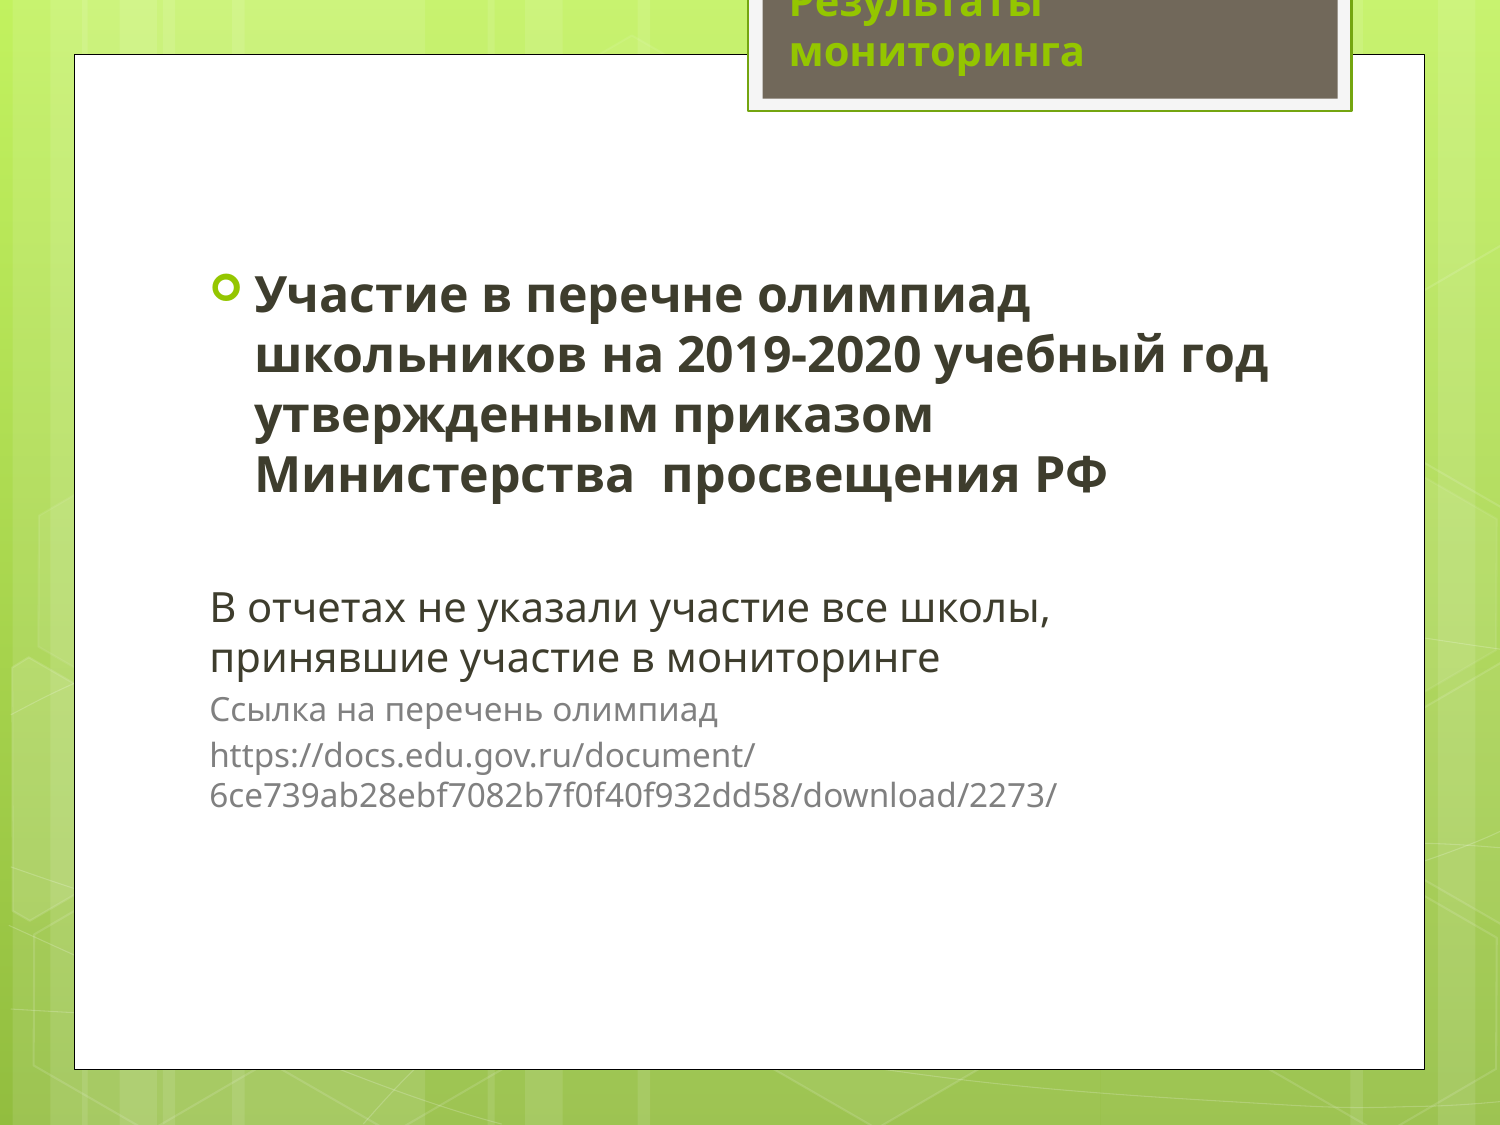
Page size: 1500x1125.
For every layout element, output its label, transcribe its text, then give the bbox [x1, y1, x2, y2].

list Участие в перечне олимпиад школьников на 2019-2020 учебный год утвержденным приказом Министерства просвещения РФ В отчетах не указали участие все школы, принявшие участие в мониторинге Ссылка на перечень олимпиад https://docs.edu.gov.ru/document/6ce739ab28ebf7082b7f0f40f932dd58/download/2273/ [183, 255, 1295, 941]
text_box Результаты мониторинга [773, 0, 1353, 83]
